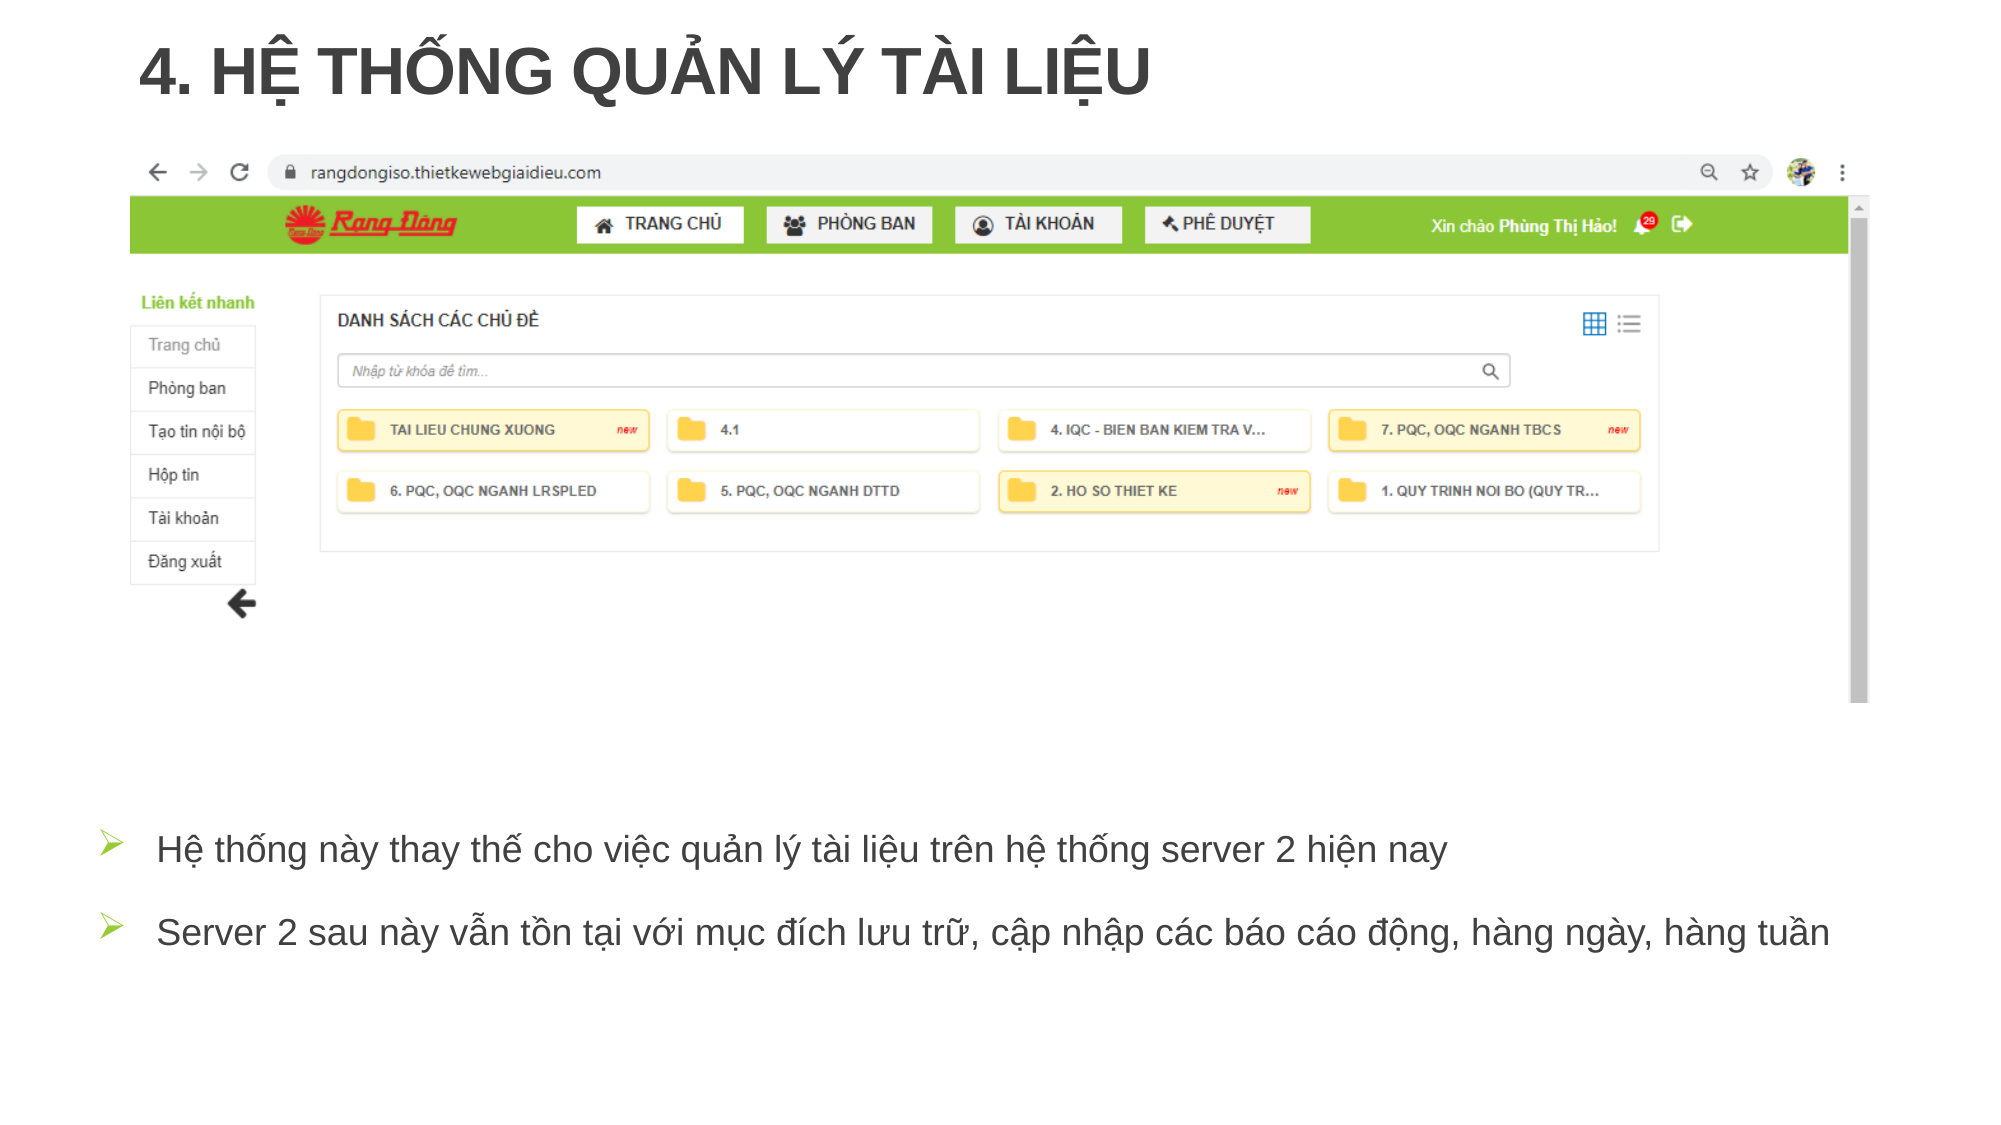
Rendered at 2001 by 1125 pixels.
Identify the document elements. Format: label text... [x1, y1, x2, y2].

title 4. HỆ THỐNG QUẢN LÝ TÀI LIỆU [124, 26, 1912, 121]
picture [129, 154, 1871, 703]
list Hệ thống này thay thế cho việc quản lý tài liệu trên hệ thống server 2 hiện nay Server 2 sau này vẫn tồn tại với mục đích lưu trữ, cập nhập các báo cáo động, hàng ngày, hàng tuần [97, 754, 1903, 1010]
